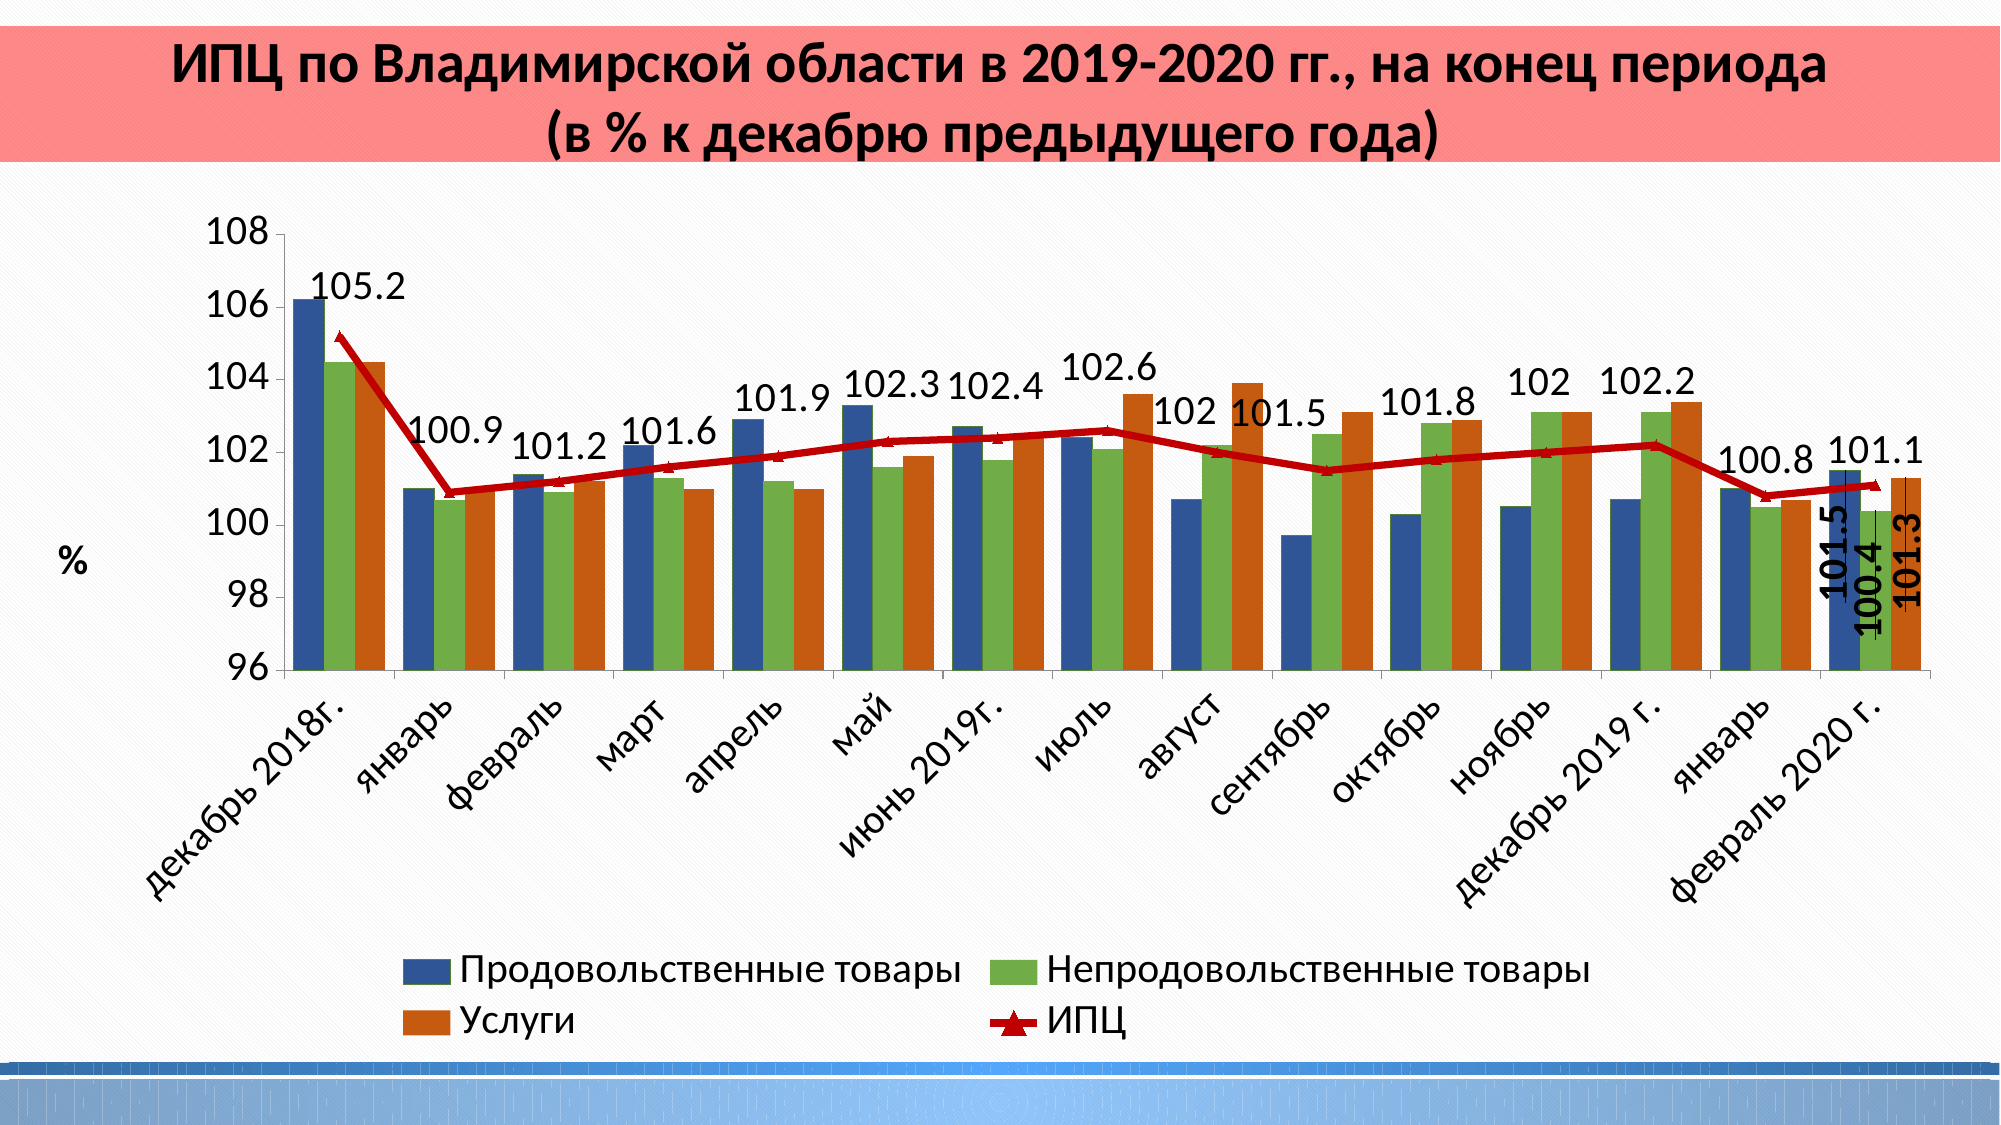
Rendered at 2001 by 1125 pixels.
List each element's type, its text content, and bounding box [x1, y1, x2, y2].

text_box ИПЦ по Владимирской области в 2019-2020 гг., на конец периода (в % к декабрю предыдущего года) [0, 26, 2000, 162]
chart [23, 196, 1972, 1053]
